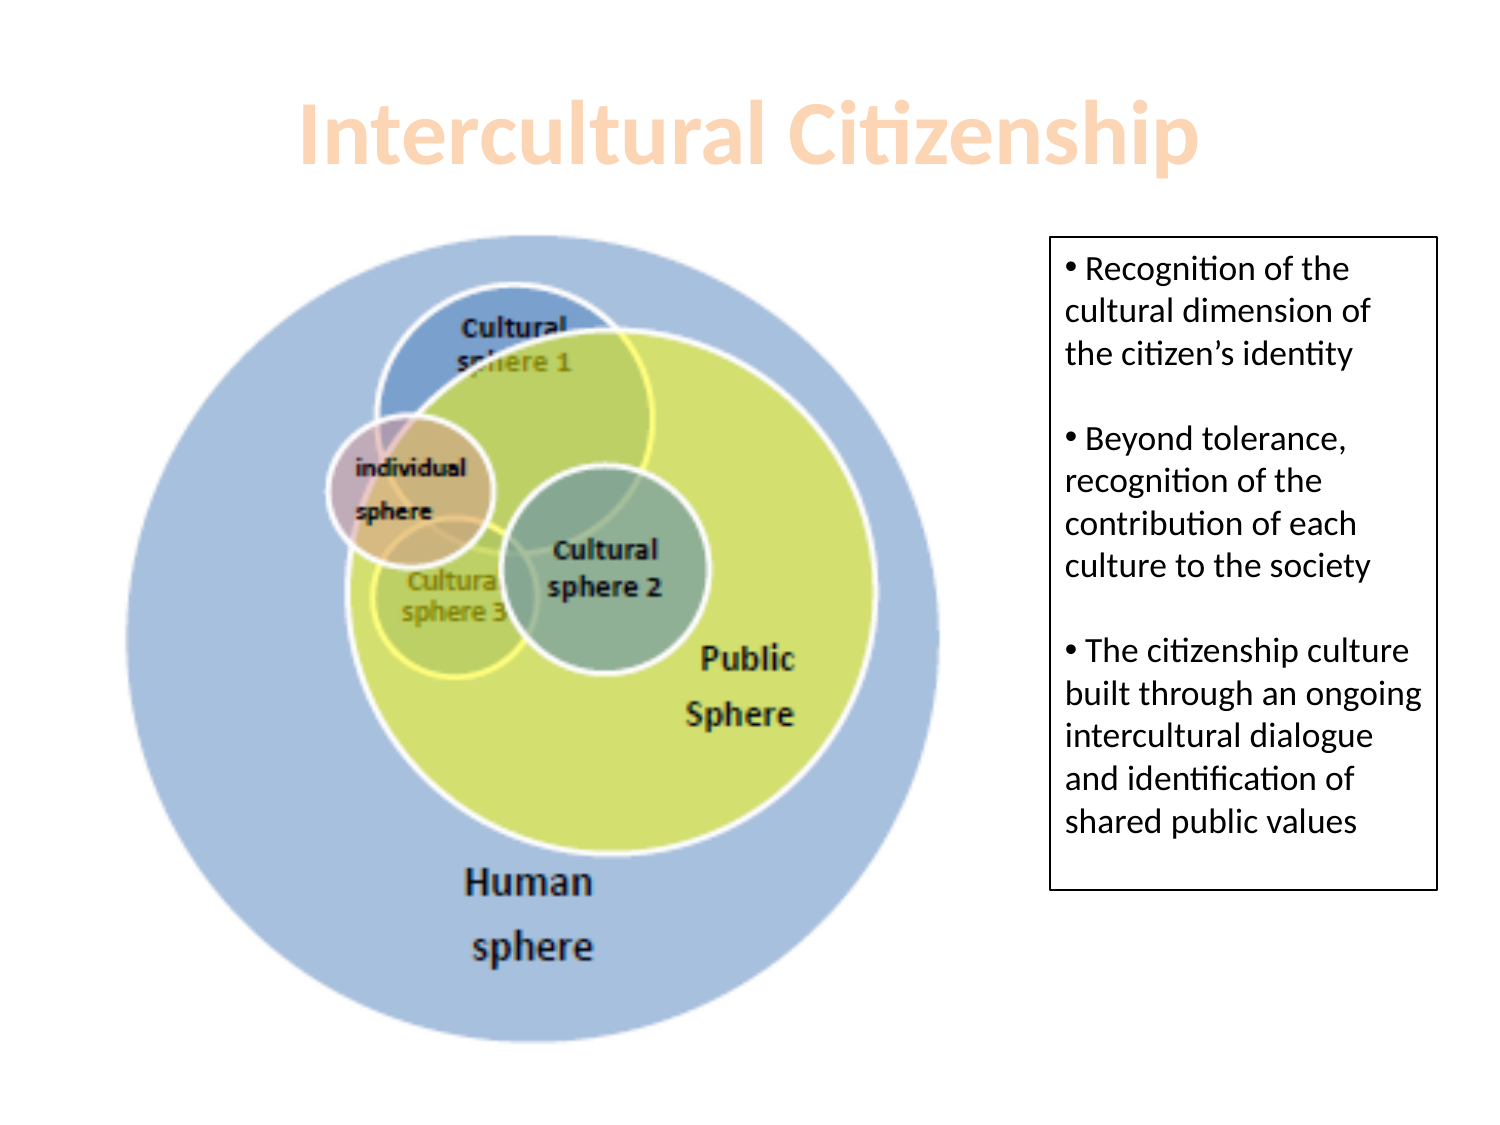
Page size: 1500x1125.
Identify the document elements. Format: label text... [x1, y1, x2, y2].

picture [37, 212, 1033, 1088]
text_box Recognition of the cultural dimension of the citizen’s identity Beyond tolerance, recognition of the contribution of each culture to the society The citizenship culture built through an ongoing intercultural dialogue and identification of shared public values [1049, 237, 1438, 890]
title Intercultural Citizenship [75, 43, 1425, 213]
